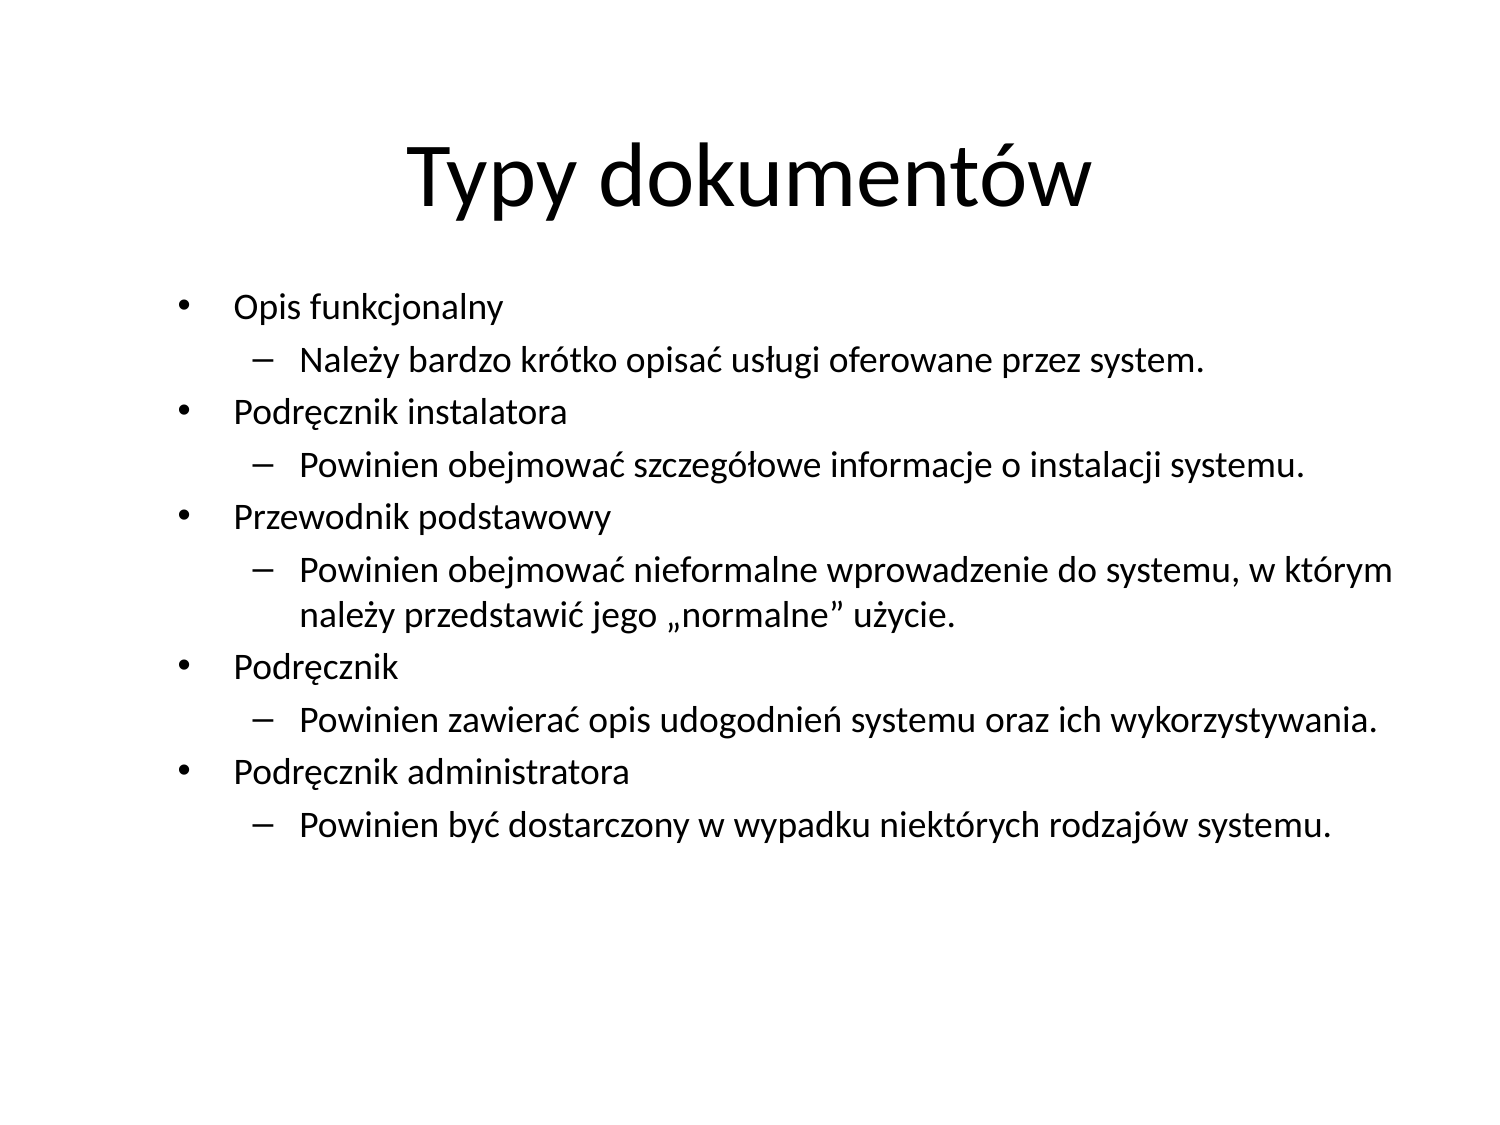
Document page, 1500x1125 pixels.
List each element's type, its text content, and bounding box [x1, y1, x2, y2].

list Opis funkcjonalny Należy bardzo krótko opisać usługi oferowane przez system. Podręcznik instalatora Powinien obejmować szczegółowe informacje o instalacji systemu. Przewodnik podstawowy Powinien obejmować nieformalne wprowadzenie do systemu, w którym należy przedstawić jego „normalne” użycie. Podręcznik Powinien zawierać opis udogodnień systemu oraz ich wykorzystywania. Podręcznik administratora Powinien być dostarczony w wypadku niektórych rodzajów systemu. [162, 275, 1443, 1030]
title Typy dokumentów [75, 45, 1425, 233]
